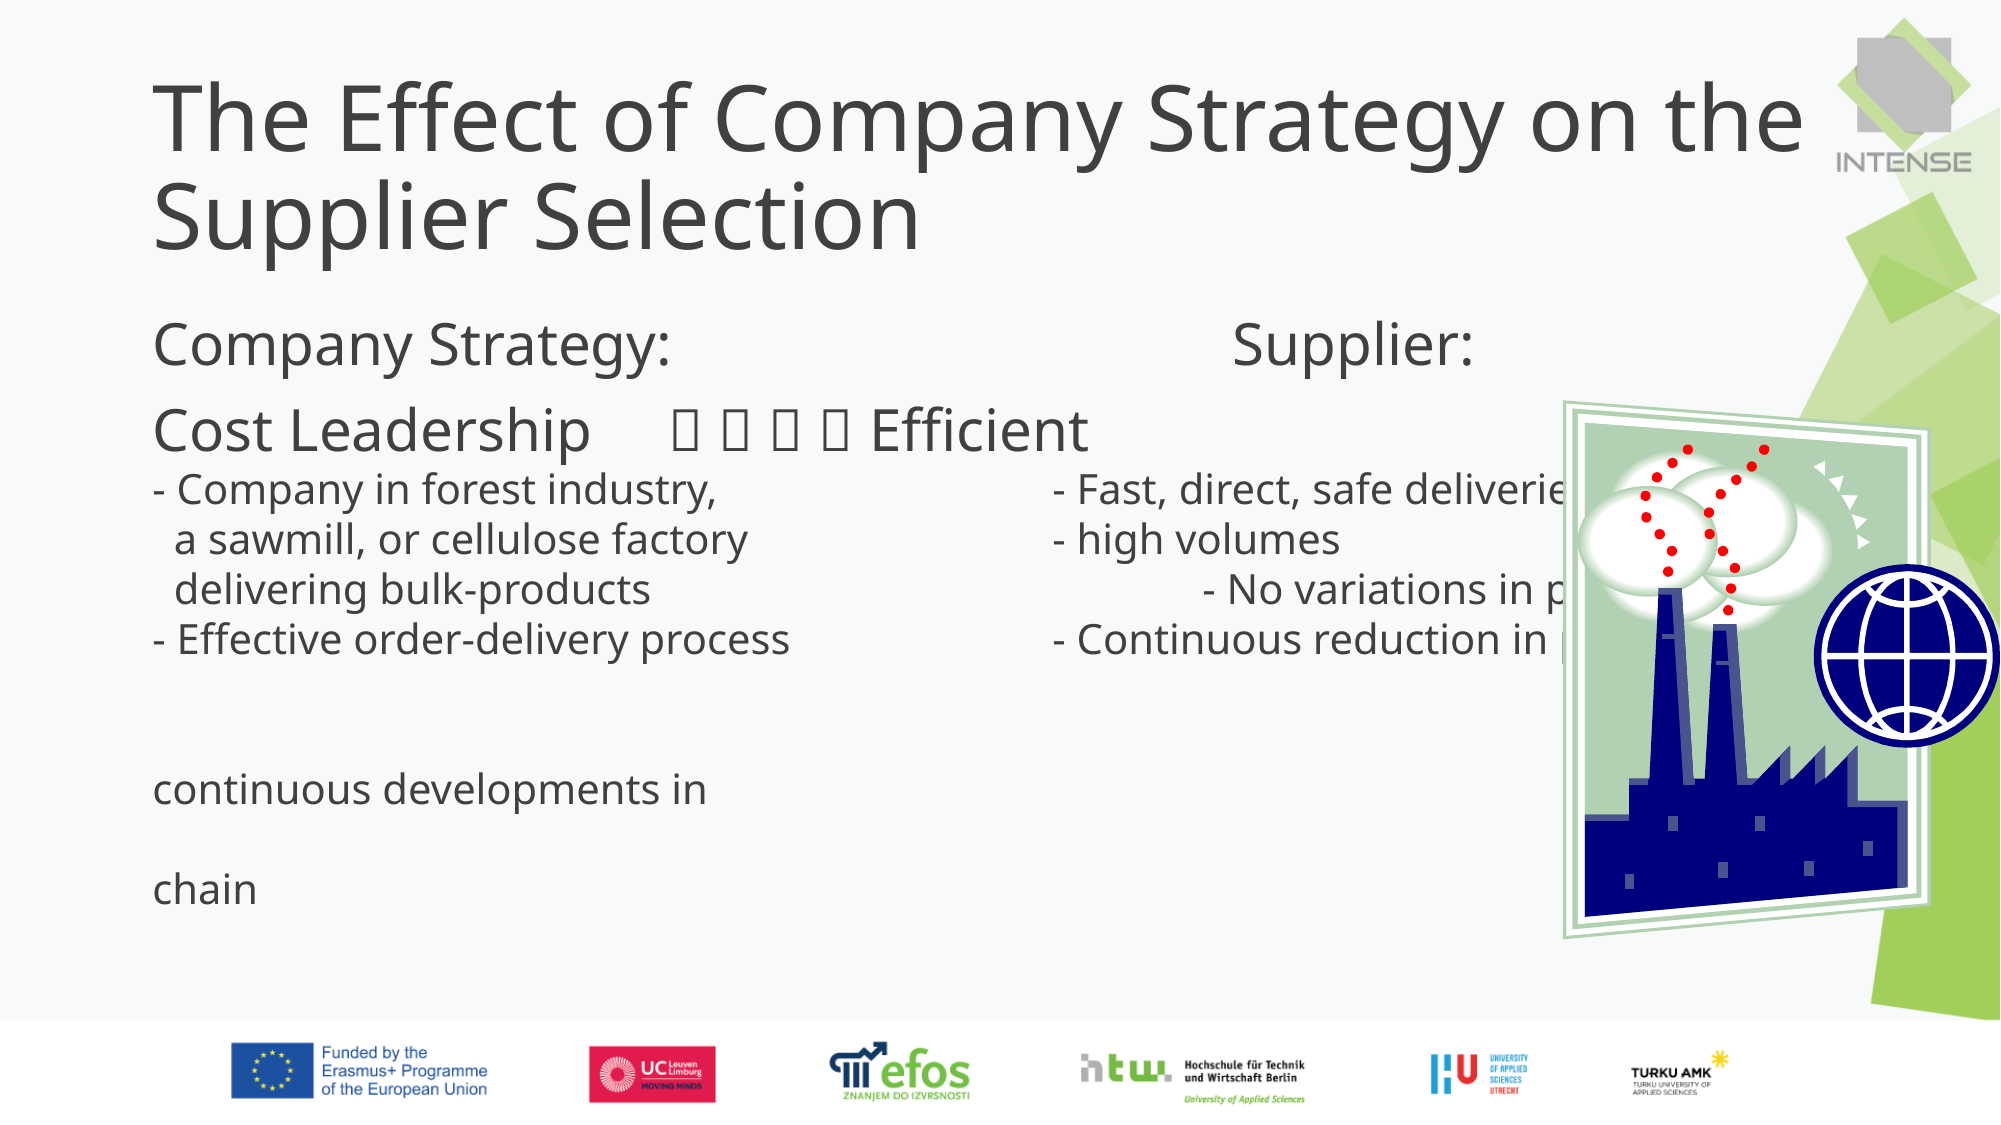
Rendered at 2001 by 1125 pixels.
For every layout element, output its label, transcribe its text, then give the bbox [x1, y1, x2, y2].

list Company Strategy: Supplier: Cost Leadership     Efficient - Company in forest industry, - Fast, direct, safe deliveries a sawmill, or cellulose factory - high volumes delivering bulk-products - No variations in product quality - Effective order-delivery process - Continuous reduction in product prices - continuous developments in logistical chain [137, 299, 1863, 1014]
picture [0, 0, 2000, 1125]
title The Effect of Company Strategy on the Supplier Selection [137, 59, 1863, 278]
